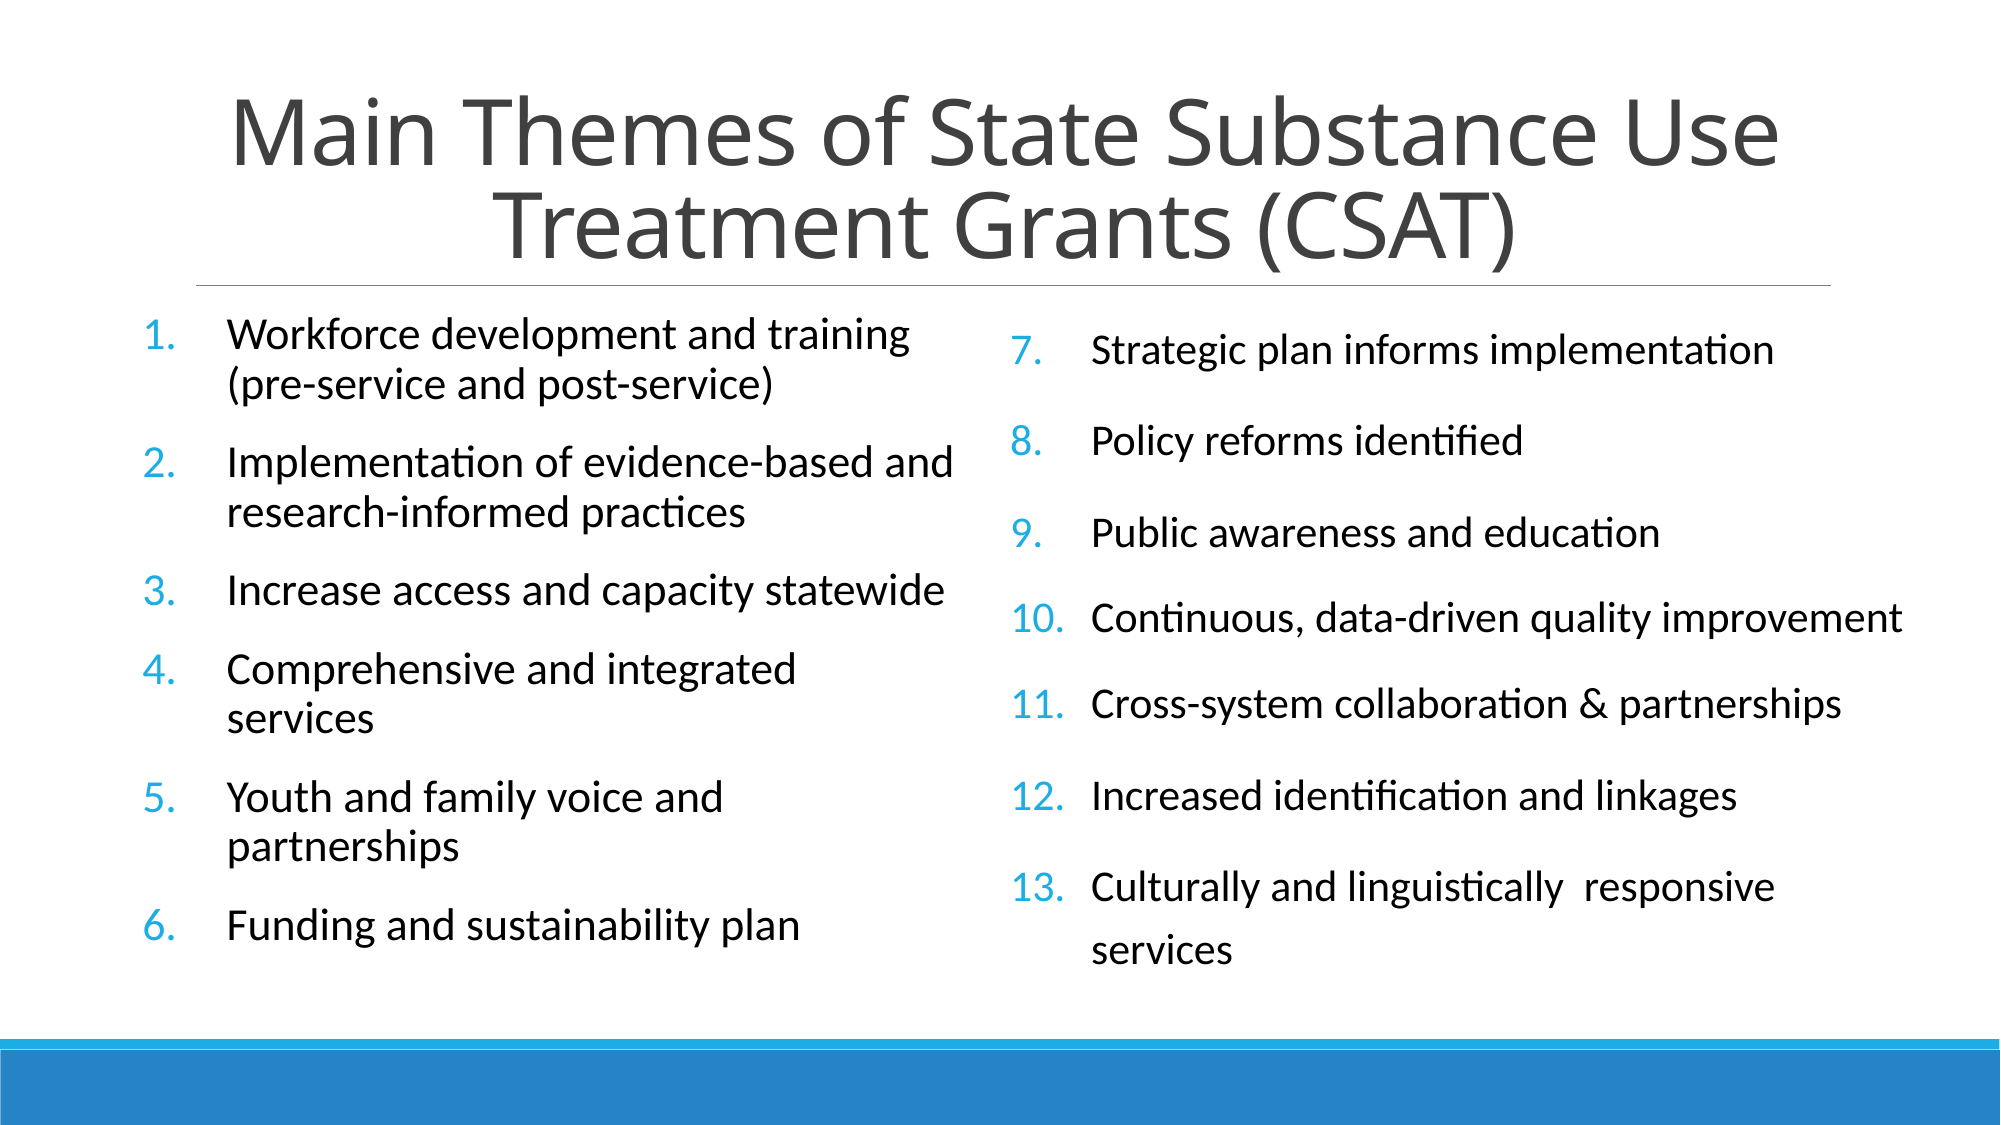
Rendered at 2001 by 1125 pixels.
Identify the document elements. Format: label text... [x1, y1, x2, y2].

list Strategic plan informs implementation Policy reforms identified Public awareness and education Continuous, data-driven quality improvement Cross-system collaboration & partnerships Increased identification and linkages Culturally and linguistically responsive services [1010, 302, 1912, 1017]
list Workforce development and training (pre-service and post-service) Implementation of evidence-based and research-informed practices Increase access and capacity statewide Comprehensive and integrated services Youth and family voice and partnerships Funding and sustainability plan [142, 302, 956, 963]
title Main Themes of State Substance Use Treatment Grants (CSAT) [180, 47, 1830, 285]
